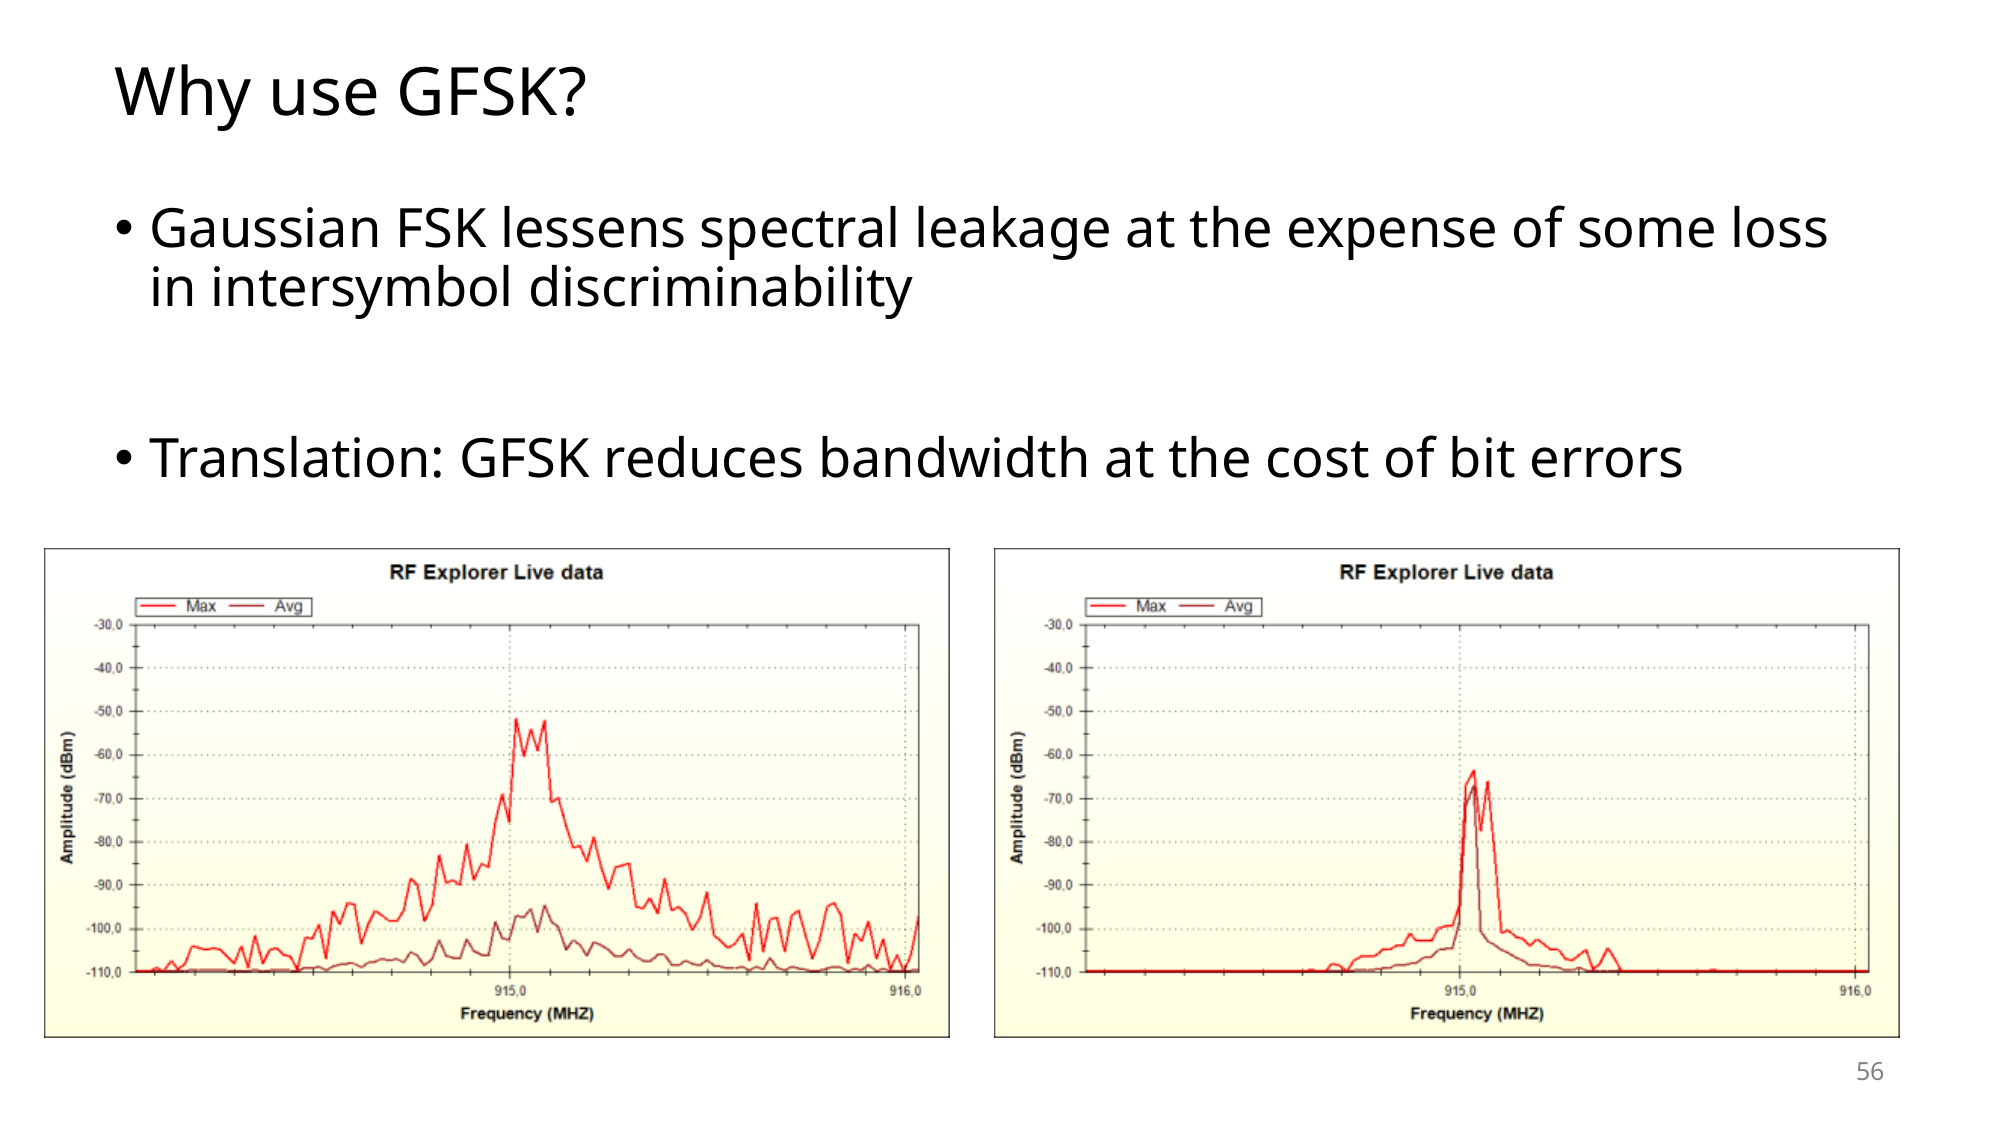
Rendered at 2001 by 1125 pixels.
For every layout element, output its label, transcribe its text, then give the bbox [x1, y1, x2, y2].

picture [44, 548, 950, 1038]
picture [994, 548, 1900, 1038]
slide_number 56 [1749, 1042, 1900, 1103]
title Why use GFSK? [99, 37, 1900, 150]
list Gaussian FSK lessens spectral leakage at the expense of some loss in intersymbol discriminability Translation: GFSK reduces bandwidth at the cost of bit errors [99, 193, 1900, 497]
